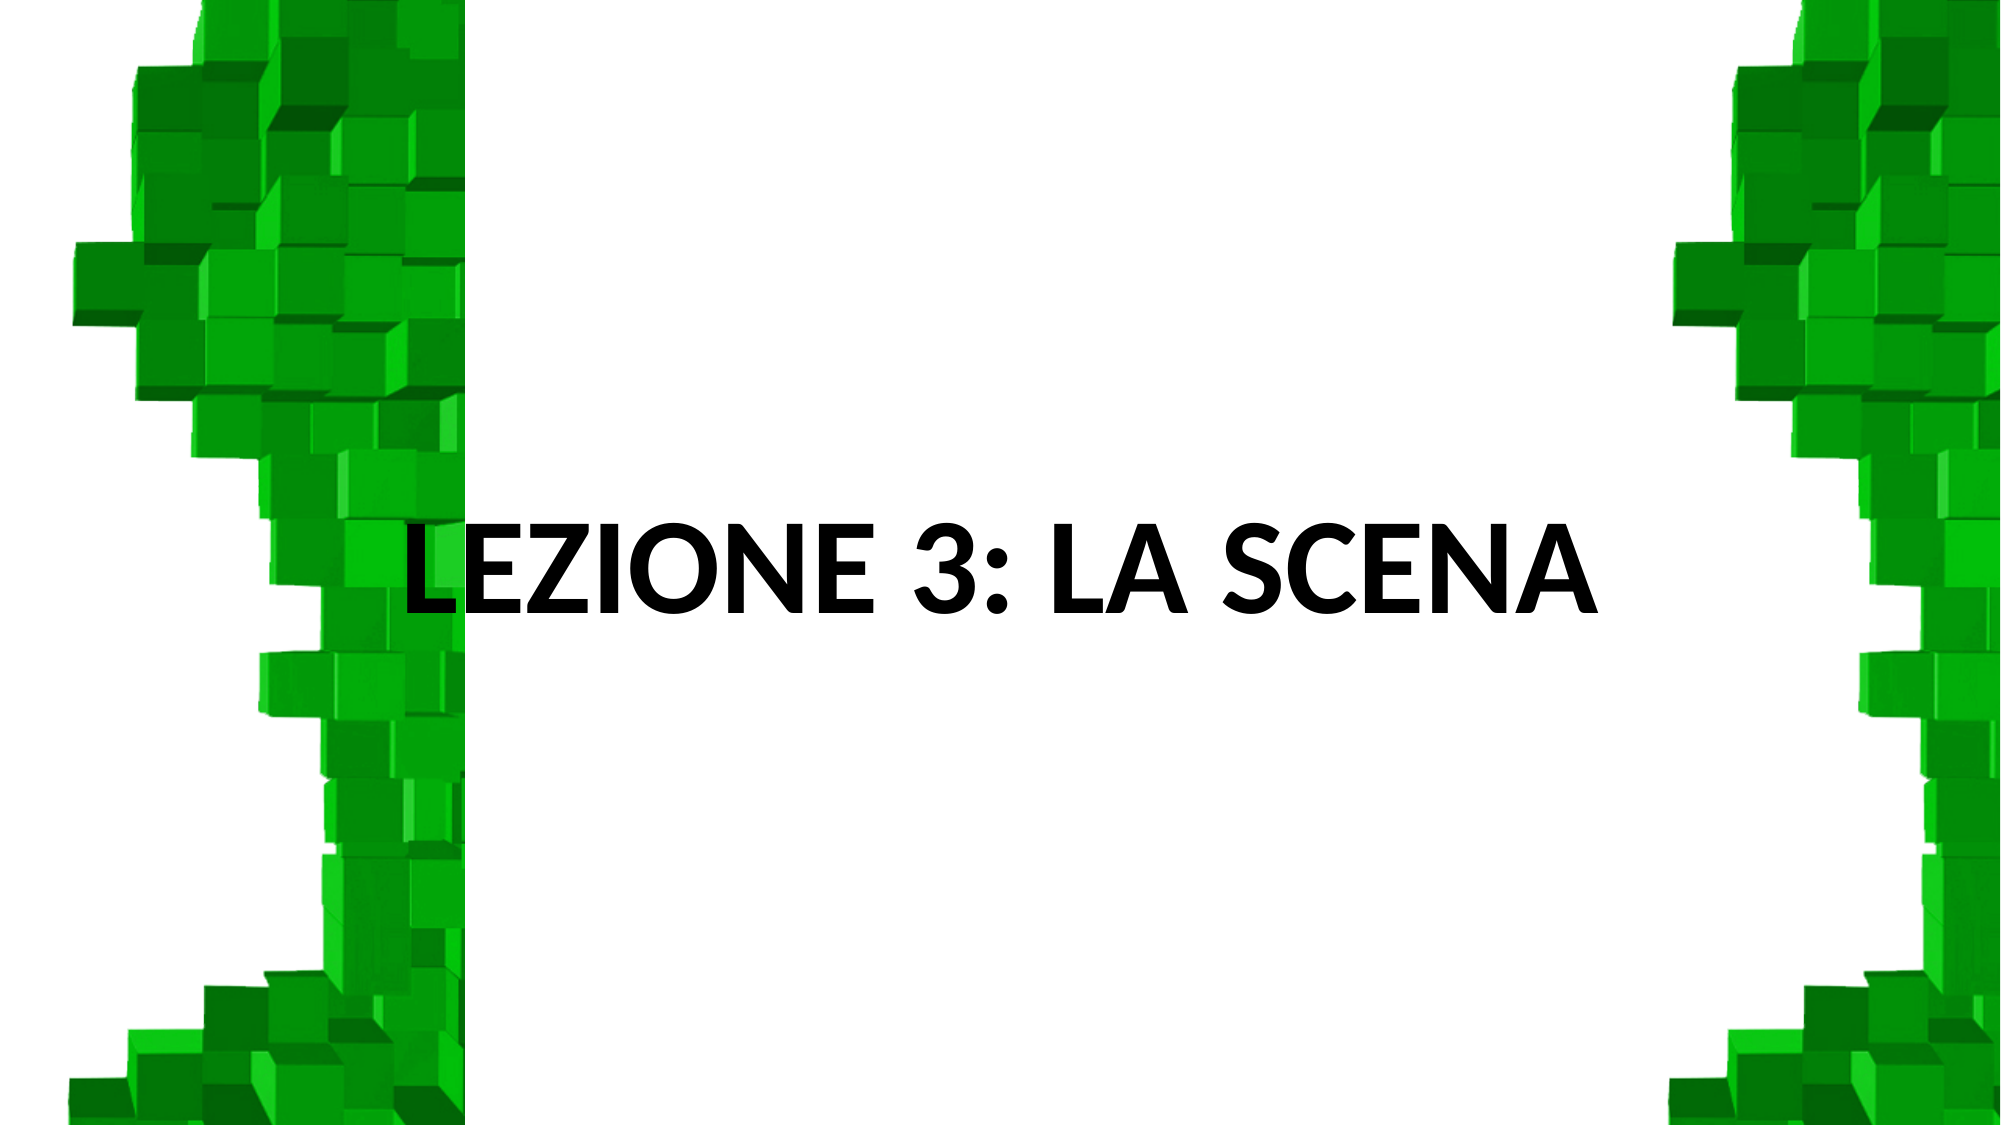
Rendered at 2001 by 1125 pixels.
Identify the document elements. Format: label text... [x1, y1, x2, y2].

text_box Lezione 3: La scena [0, 468, 2000, 648]
picture [0, 0, 2001, 1125]
